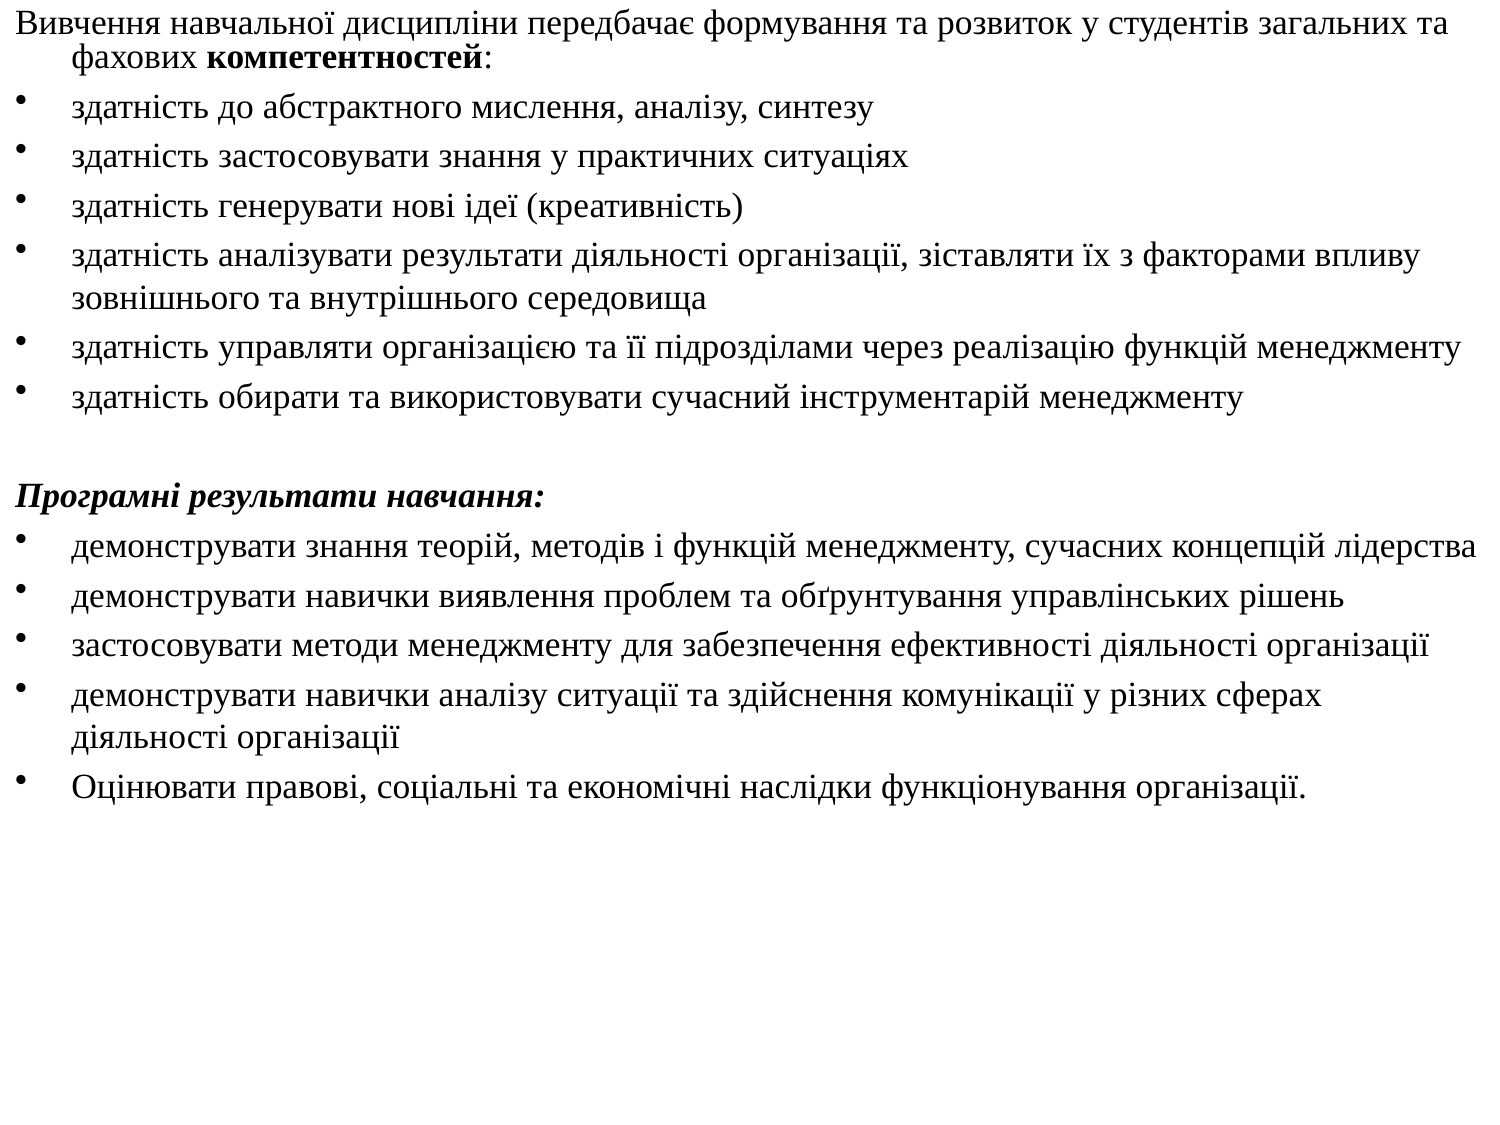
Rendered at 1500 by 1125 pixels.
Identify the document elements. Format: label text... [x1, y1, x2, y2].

list Вивчення навчальної дисципліни передбачає формування та розвиток у студентів загальних та фахових компетентностей: здатність до абстрактного мислення, аналізу, синтезу здатність застосовувати знання у практичних ситуаціях здатність генерувати нові ідеї (креативність) здатність аналізувати результати діяльності організації, зіставляти їх з факторами впливу зовнішнього та внутрішнього середовища здатність управляти організацією та її підрозділами через реалізацію функцій менеджменту здатність обирати та використовувати сучасний інструментарій менеджменту Програмні результати навчання: демонструвати знання теорій, методів і функцій менеджменту, сучасних концепцій лідерства демонструвати навички виявлення проблем та обґрунтування управлінських рішень застосовувати методи менеджменту для забезпечення ефективності діяльності організації демонструвати навички аналізу ситуації та здійснення комунікації у різних сферах діяльності організації Оцінювати правові, соціальні та економічні наслідки функціонування організації. [0, 0, 1500, 1125]
